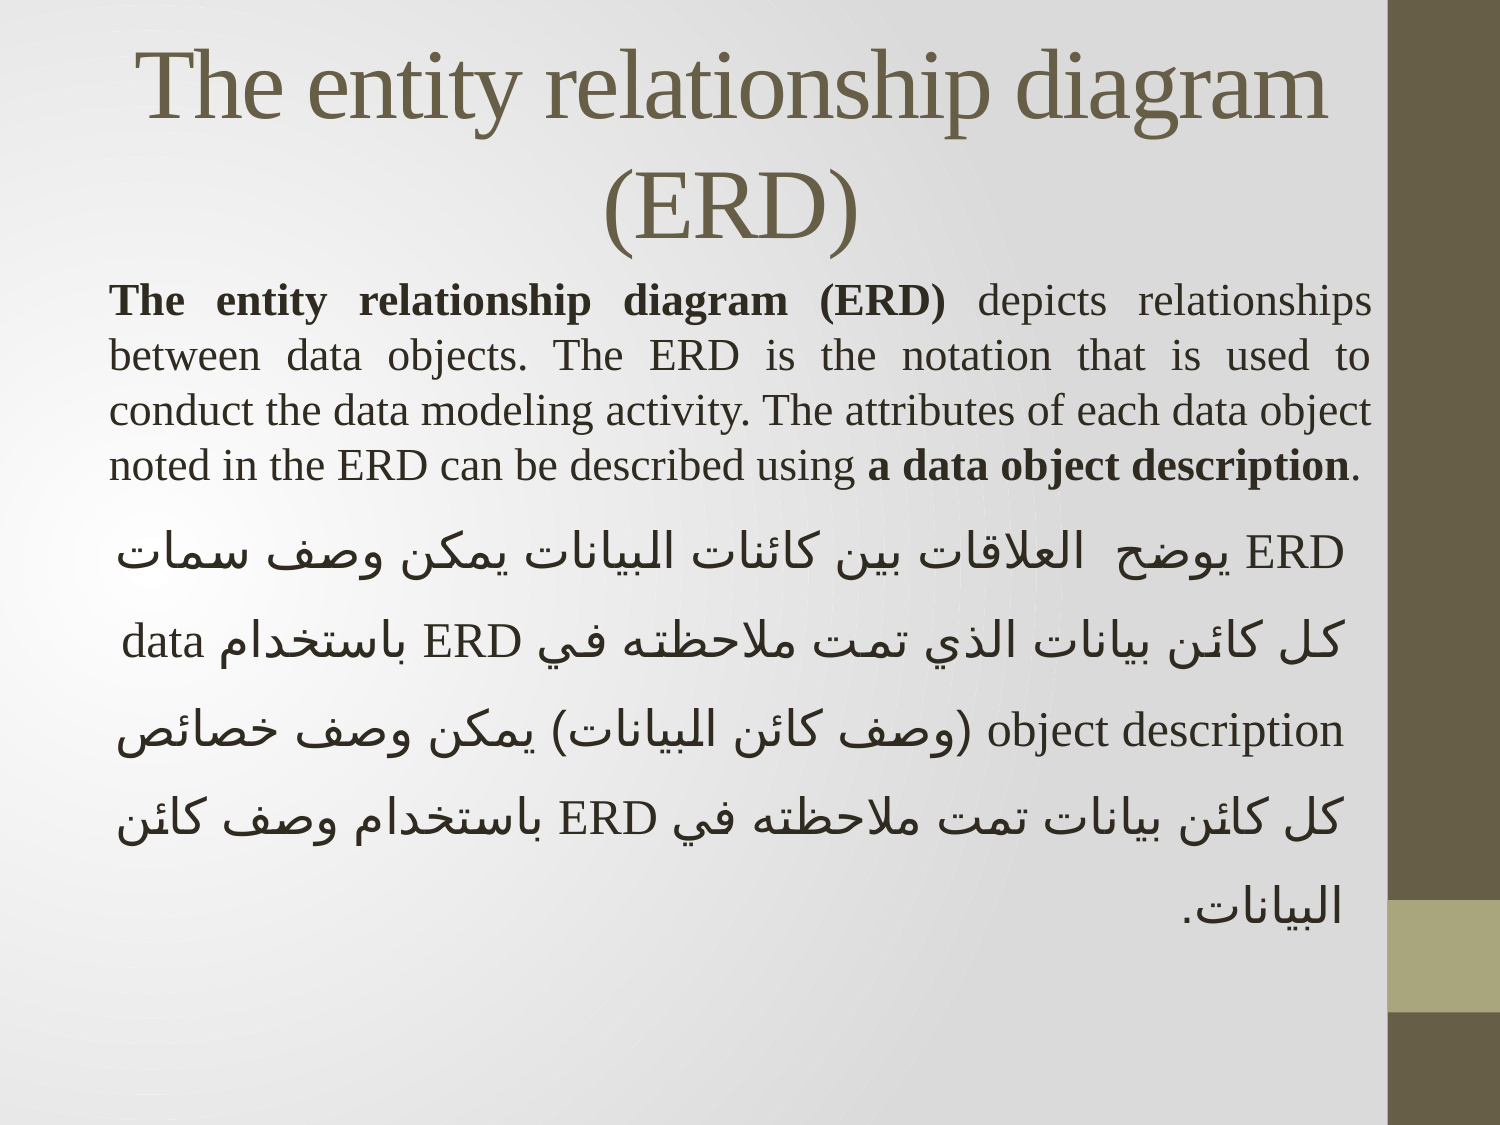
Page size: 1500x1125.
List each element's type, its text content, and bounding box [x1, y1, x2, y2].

list The entity relationship diagram (ERD) depicts relationships between data objects. The ERD is the notation that is used to conduct the data modeling activity. The attributes of each data object noted in the ERD can be described using a data object description. ERD يوضح العلاقات بين كائنات البيانات يمكن وصف سمات كل كائن بيانات الذي تمت ملاحظته في ERD باستخدام data object description (وصف كائن البيانات) يمكن وصف خصائص كل كائن بيانات تمت ملاحظته في ERD باستخدام وصف كائن البيانات. [75, 262, 1388, 1050]
title The entity relationship diagram (ERD) [75, 45, 1388, 233]
